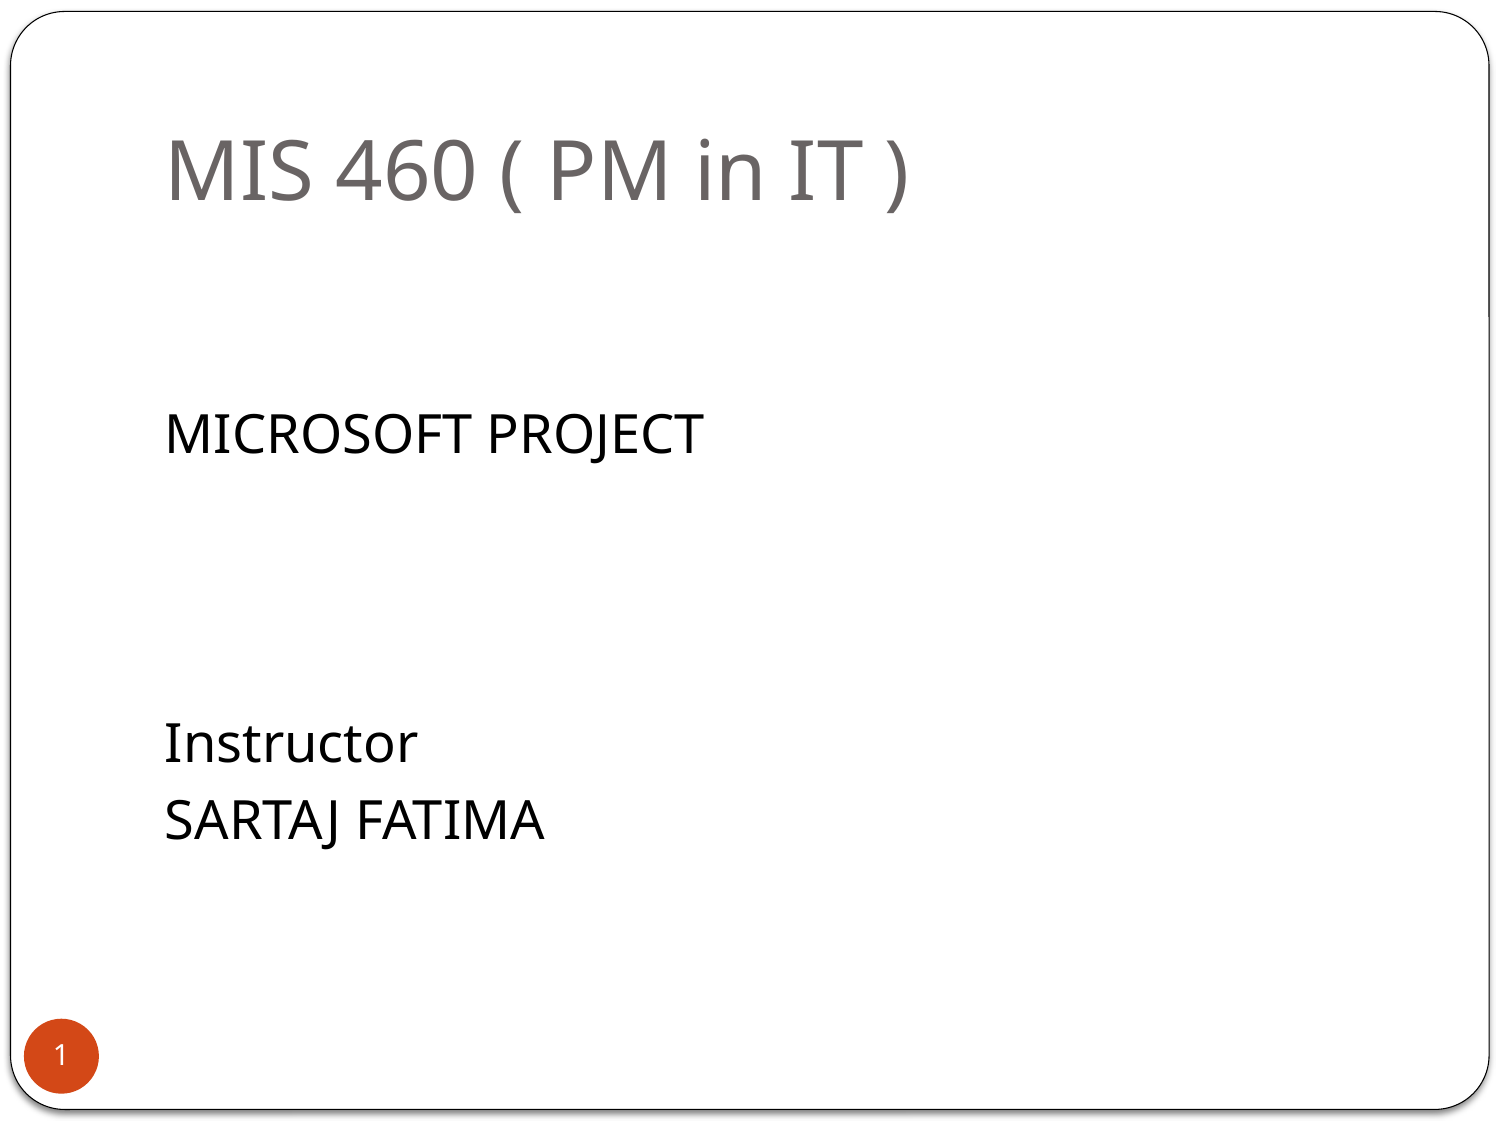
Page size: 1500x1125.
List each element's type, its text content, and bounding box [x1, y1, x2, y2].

slide_number 1 [23, 1018, 99, 1094]
list MICROSOFT PROJECT Instructor SARTAJ FATIMA [150, 237, 1425, 988]
title MIS 460 ( PM in IT ) [150, 45, 1425, 233]
